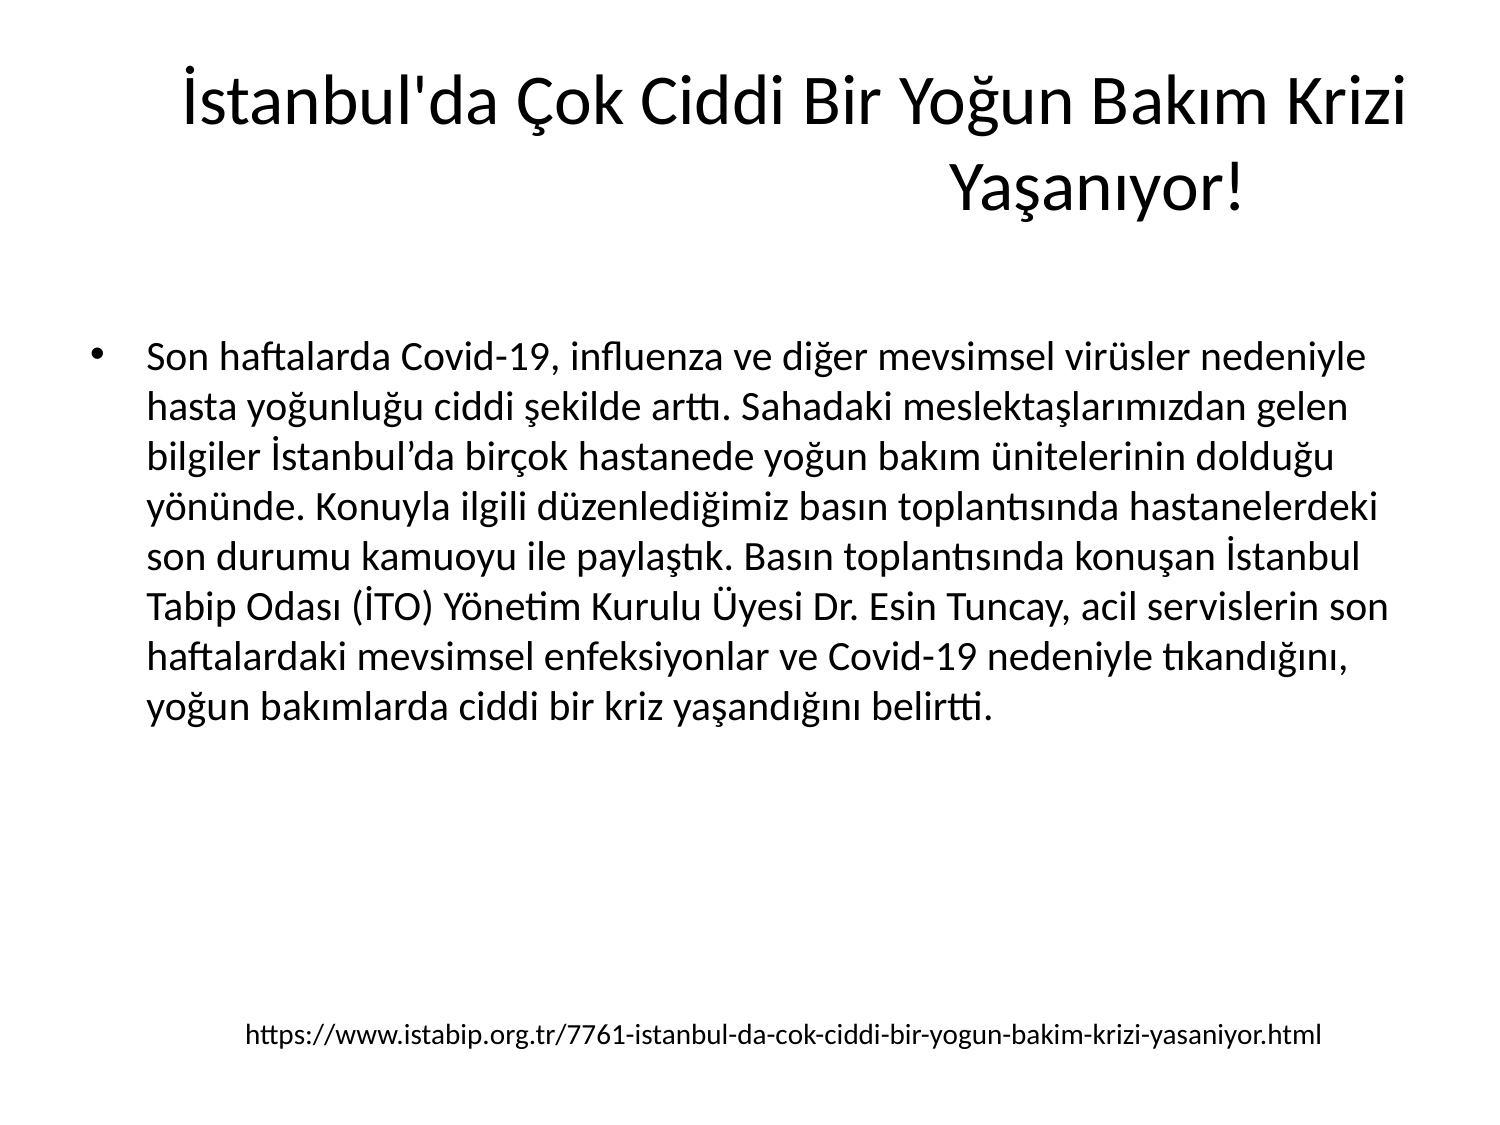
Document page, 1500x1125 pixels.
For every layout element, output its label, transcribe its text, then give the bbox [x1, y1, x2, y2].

title İstanbul'da Çok Ciddi Bir Yoğun Bakım Krizi Yaşanıyor! [75, 45, 1425, 233]
list Son haftalarda Covid-19, influenza ve diğer mevsimsel virüsler nedeniyle hasta yoğunluğu ciddi şekilde arttı. Sahadaki meslektaşlarımızdan gelen bilgiler İstanbul’da birçok hastanede yoğun bakım ünitelerinin dolduğu yönünde. Konuyla ilgili düzenlediğimiz basın toplantısında hastanelerdeki son durumu kamuoyu ile paylaştık. Basın toplantısında konuşan İstanbul Tabip Odası (İTO) Yönetim Kurulu Üyesi Dr. Esin Tuncay, acil servislerin son haftalardaki mevsimsel enfeksiyonlar ve Covid-19 nedeniyle tıkandığını, yoğun bakımlarda ciddi bir kriz yaşandığını belirtti. [75, 262, 1425, 1005]
text_box https://www.istabip.org.tr/7761-istanbul-da-cok-ciddi-bir-yogun-bakim-krizi-yasaniyor.html [230, 1008, 1447, 1058]
